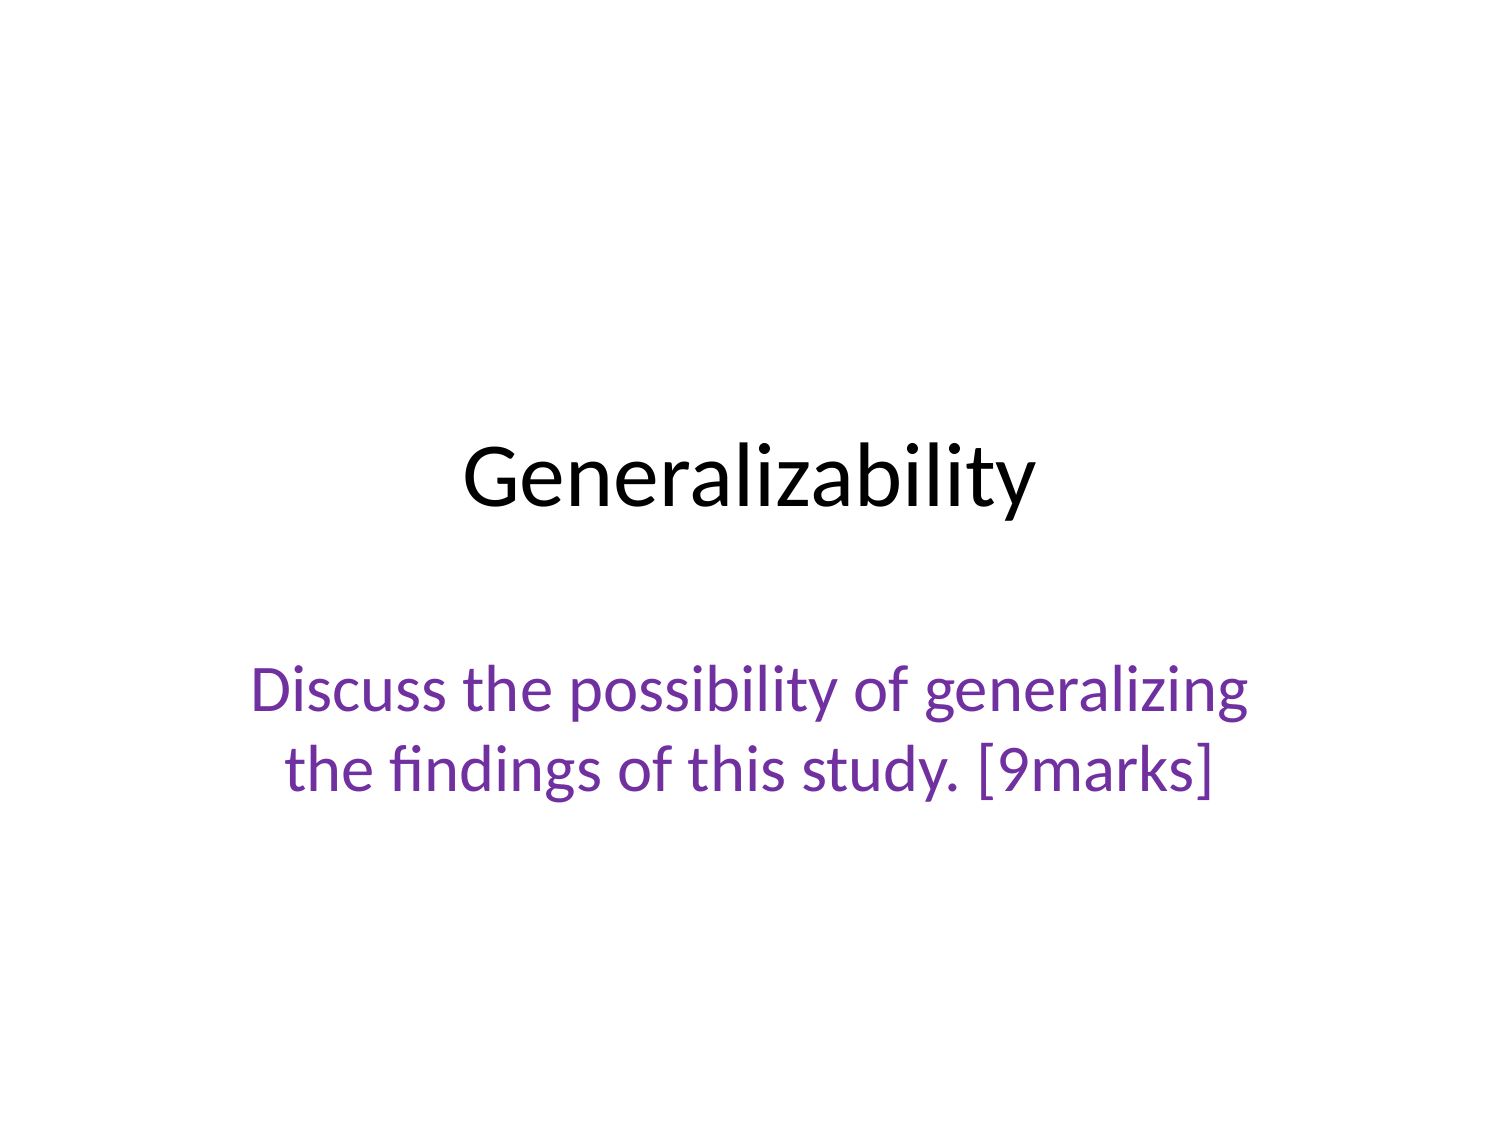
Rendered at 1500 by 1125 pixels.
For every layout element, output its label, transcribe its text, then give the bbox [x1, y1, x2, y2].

subtitle Discuss the possibility of generalizing the findings of this study. [9marks] [225, 637, 1275, 925]
title Generalizability [112, 349, 1388, 591]
